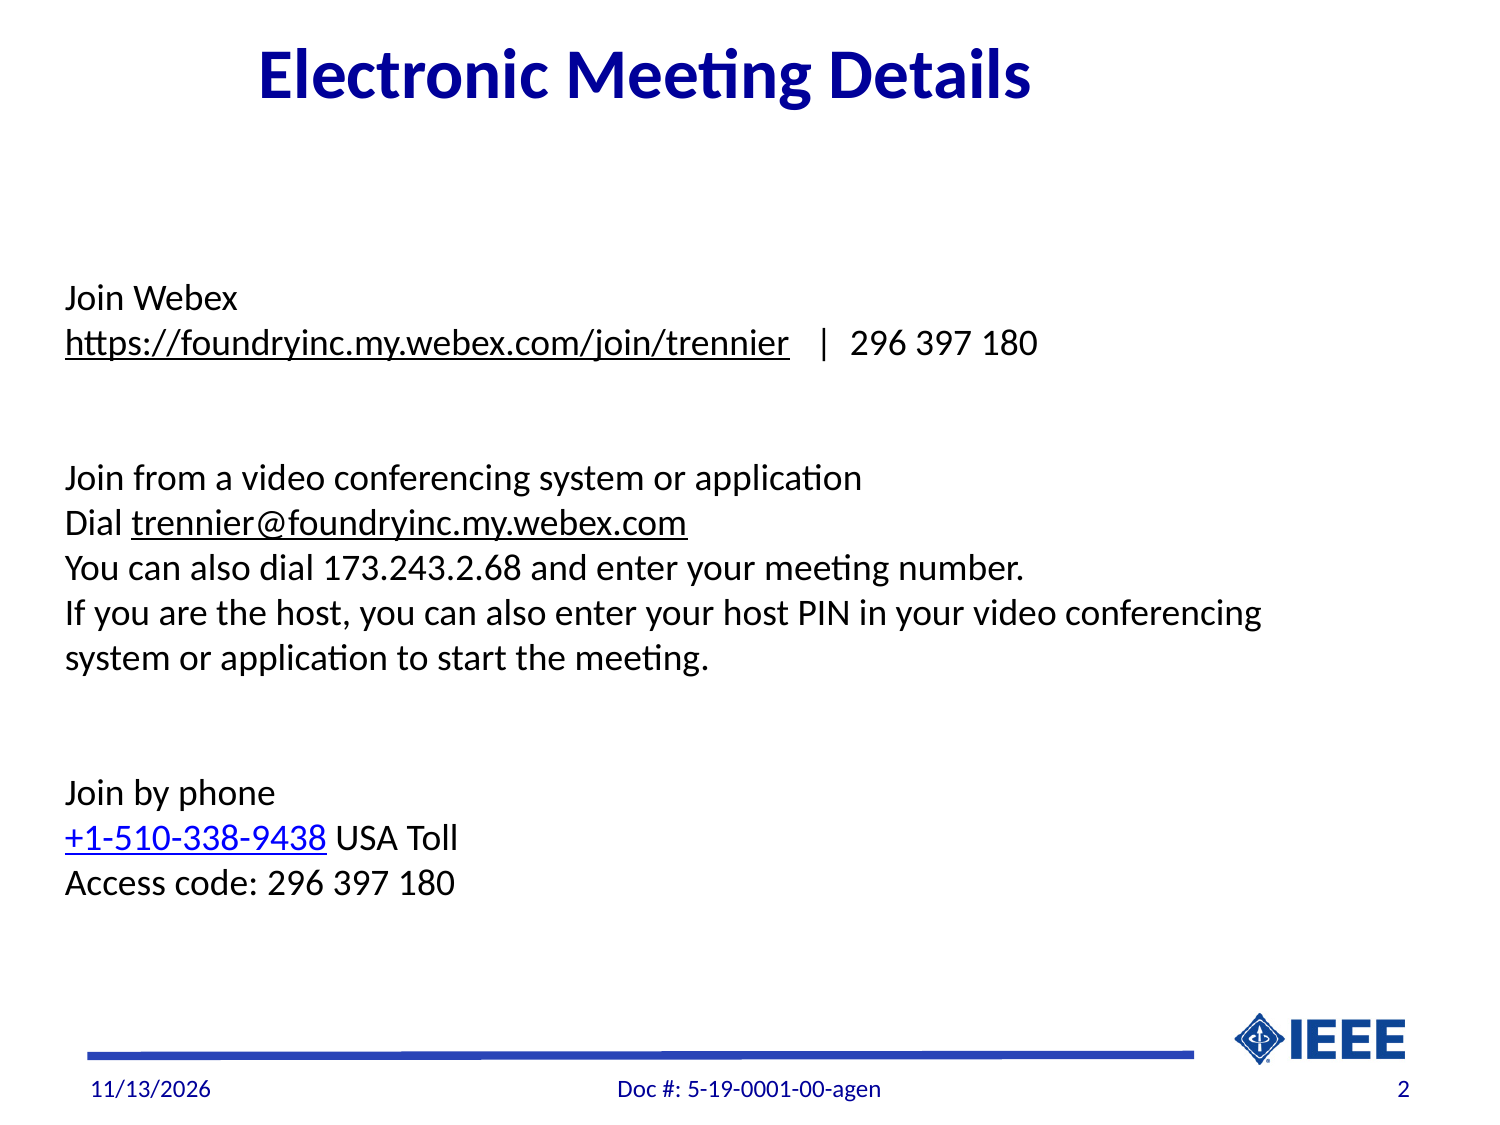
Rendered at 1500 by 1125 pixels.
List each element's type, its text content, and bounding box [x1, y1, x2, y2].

text_box Join Webex https://foundryinc.my.webex.com/join/trennier | 296 397 180 Join from a video conferencing system or application Dial trennier@foundryinc.my.webex.com You can also dial 173.243.2.68 and enter your meeting number. If you are the host, you can also enter your host PIN in your video conferencing system or application to start the meeting. Join by phone +1-510-338-9438 USA Toll Access code: 296 397 180 [50, 220, 1350, 1001]
footer Doc #: 5-19-0001-00-agen [512, 1057, 988, 1118]
picture [1231, 1011, 1406, 1057]
title Electronic Meeting Details [0, 19, 1275, 207]
slide_number 2 [1074, 1057, 1425, 1118]
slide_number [75, 1057, 425, 1118]
